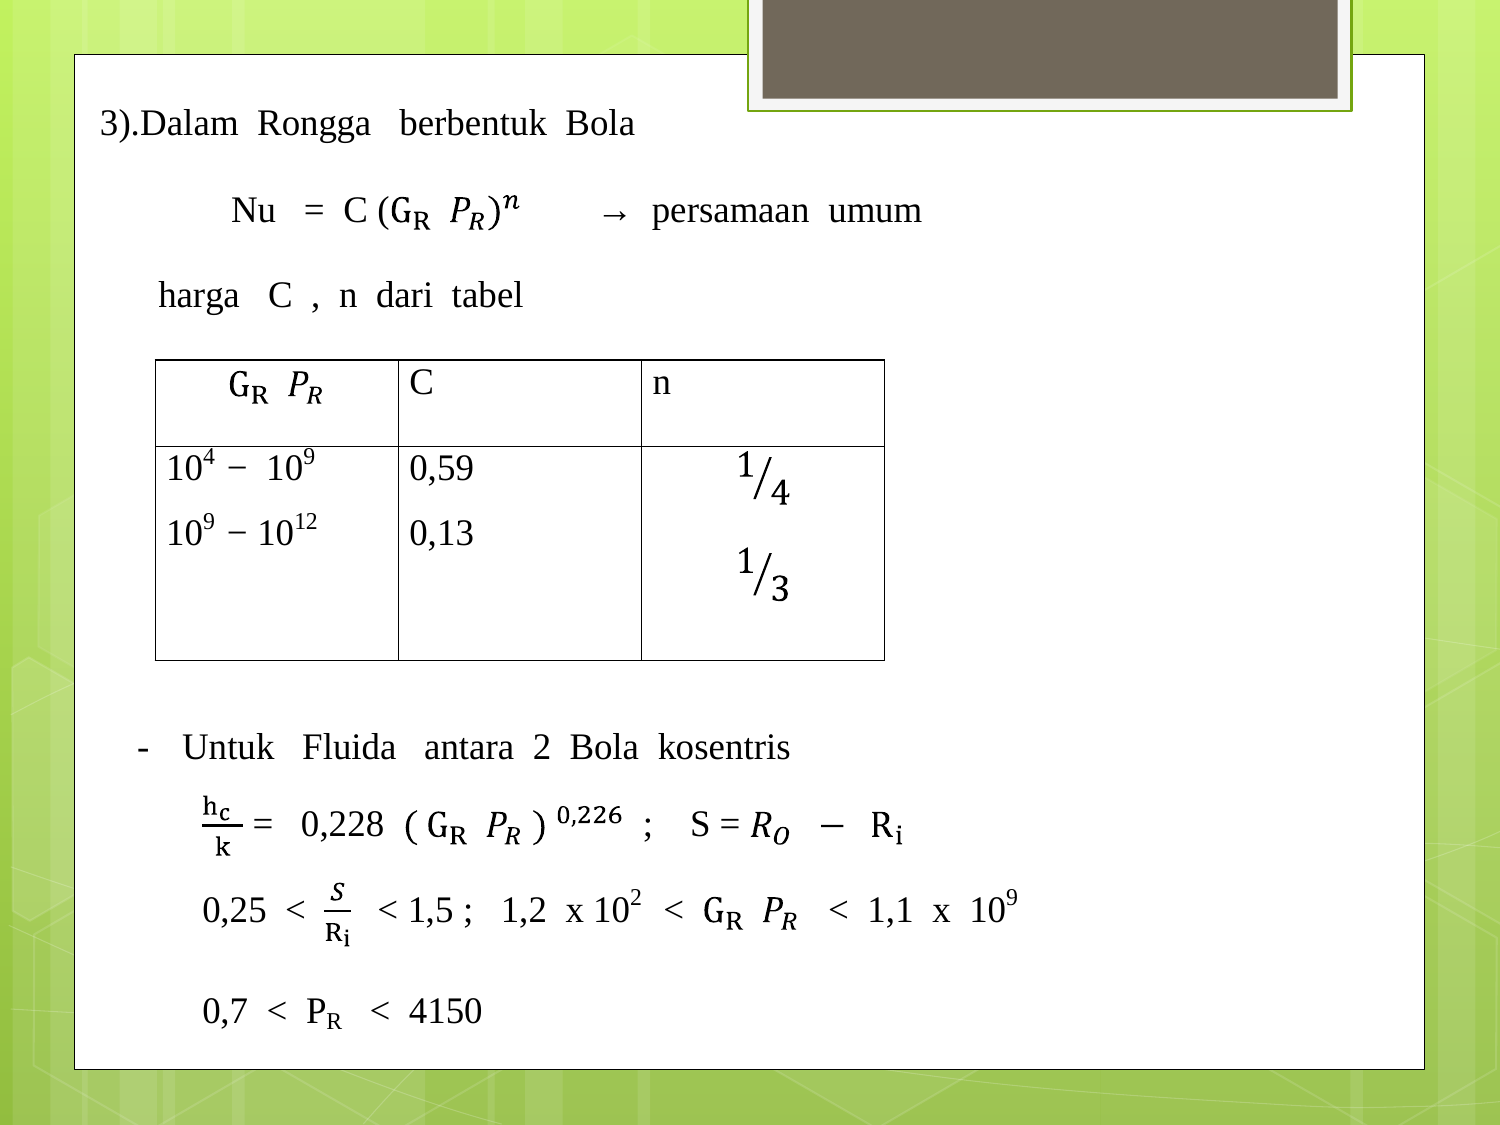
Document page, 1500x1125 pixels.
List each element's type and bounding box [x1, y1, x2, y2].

text_box [88, 101, 1500, 1076]
